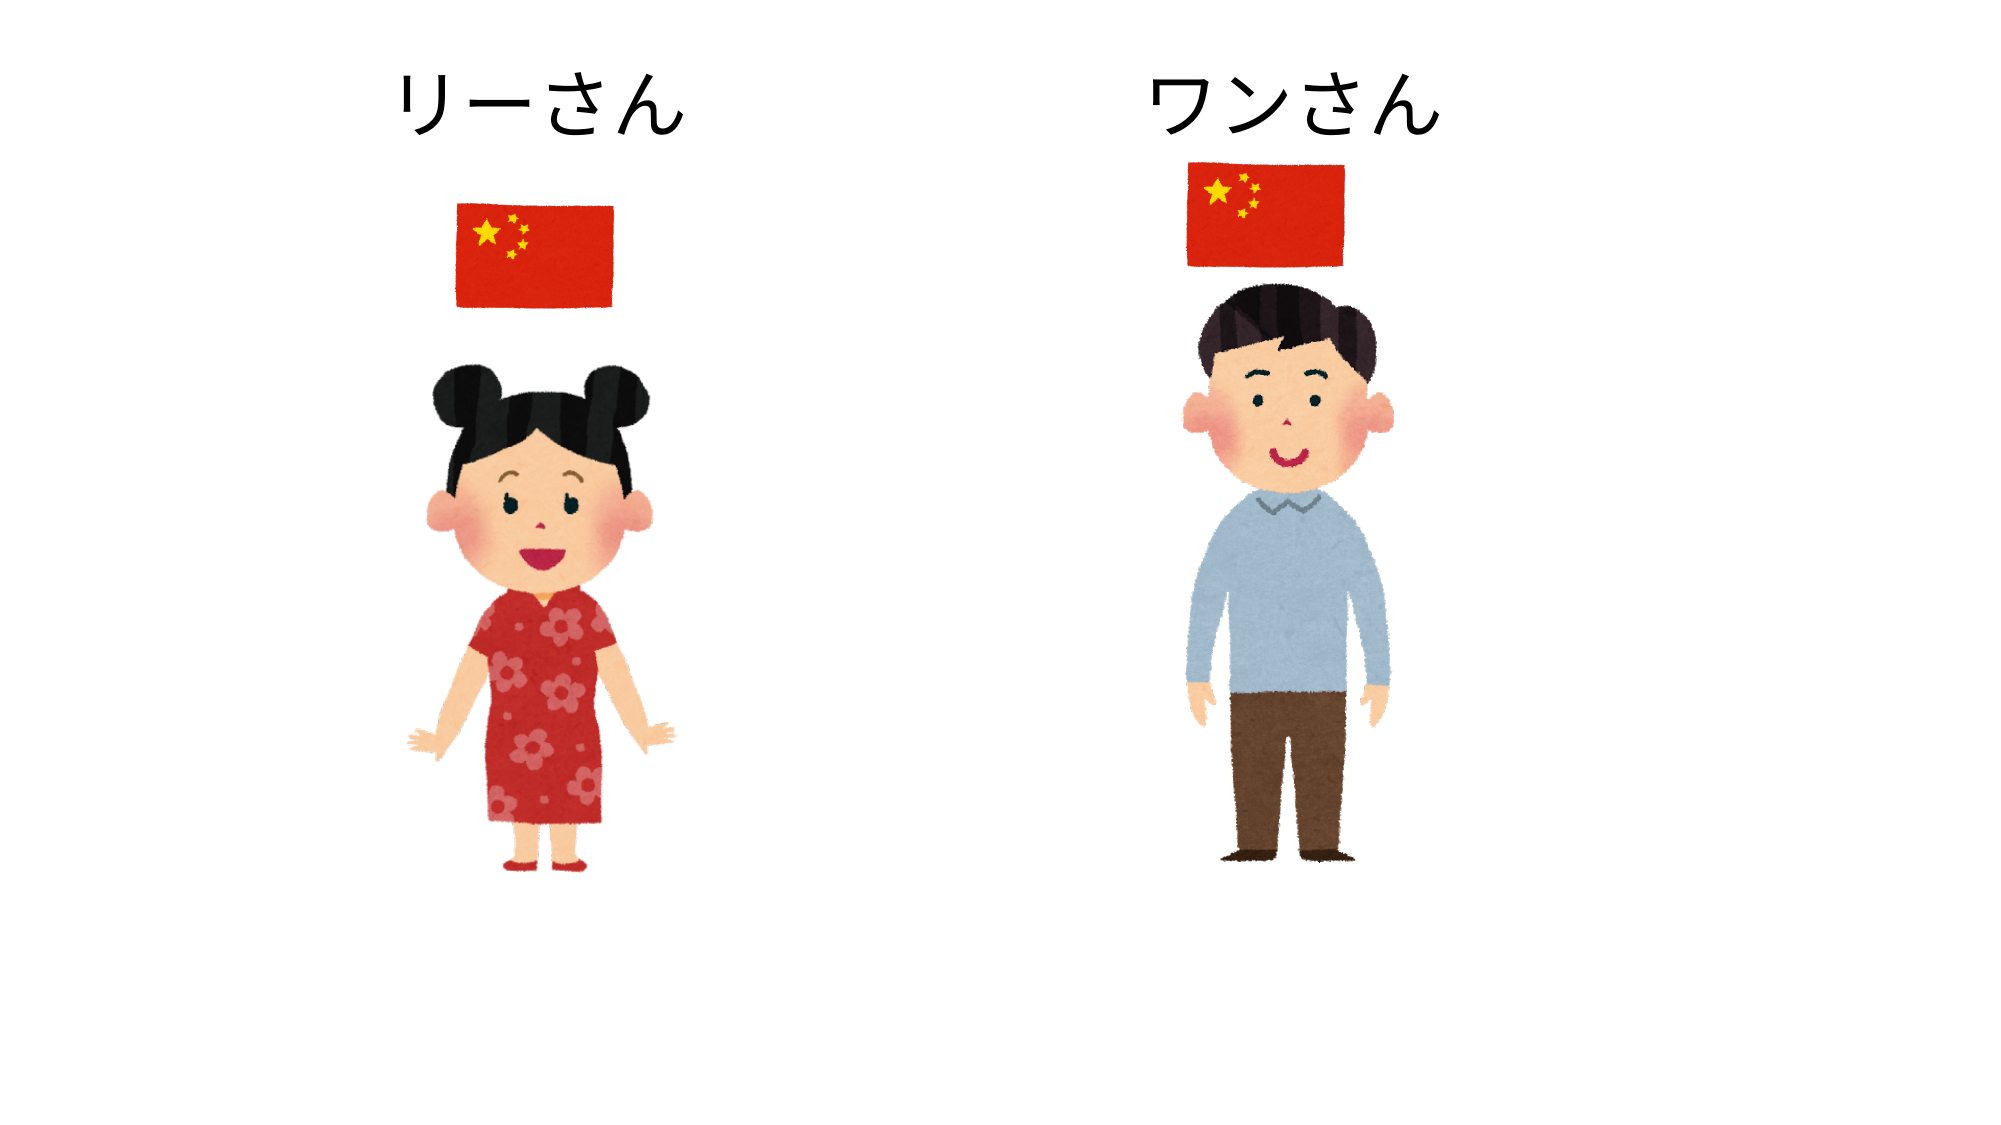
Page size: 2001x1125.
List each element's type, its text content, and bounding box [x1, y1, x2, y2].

text_box リーさん [372, 50, 738, 156]
picture [448, 197, 622, 315]
picture [1129, 156, 1451, 878]
text_box ワンさん [1129, 50, 1588, 156]
picture [356, 355, 738, 878]
